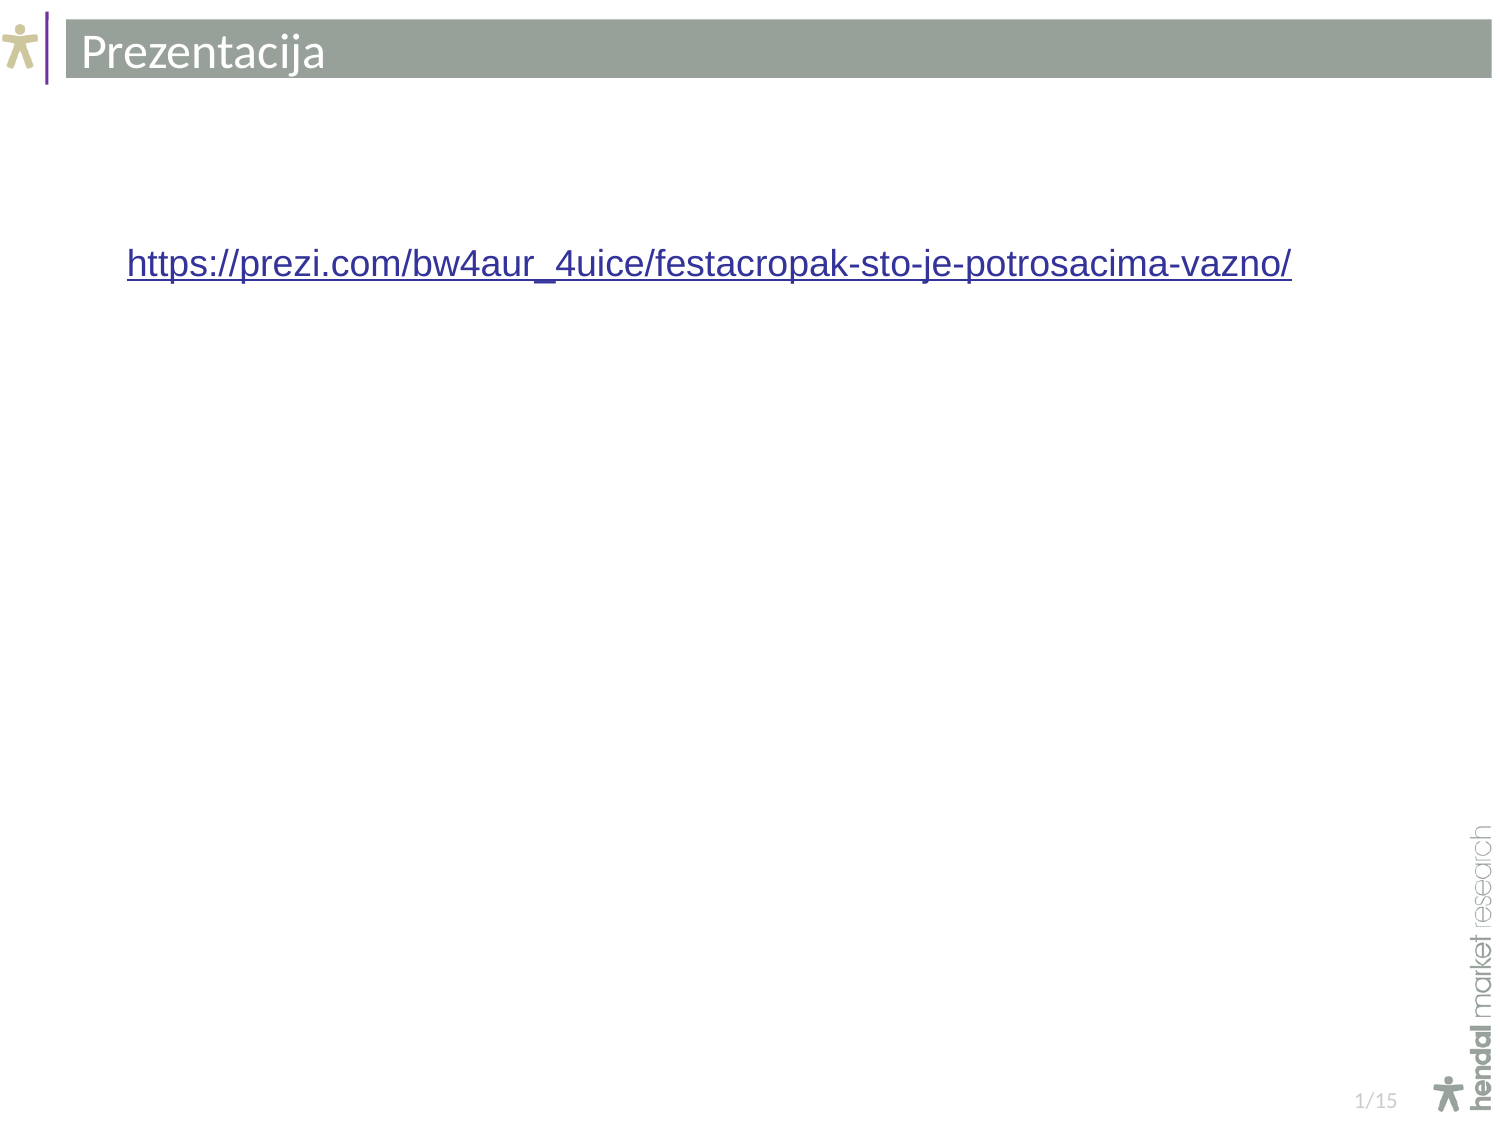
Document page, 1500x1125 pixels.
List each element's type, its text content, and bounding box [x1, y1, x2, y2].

picture [0, 23, 40, 71]
title Prezentacija [65, 18, 1492, 79]
slide_number 1/15 [1316, 1077, 1414, 1125]
picture [1430, 822, 1495, 1114]
text_box https://prezi.com/bw4aur_4uice/festacropak-sto-je-potrosacima-vazno/ [112, 231, 1317, 292]
